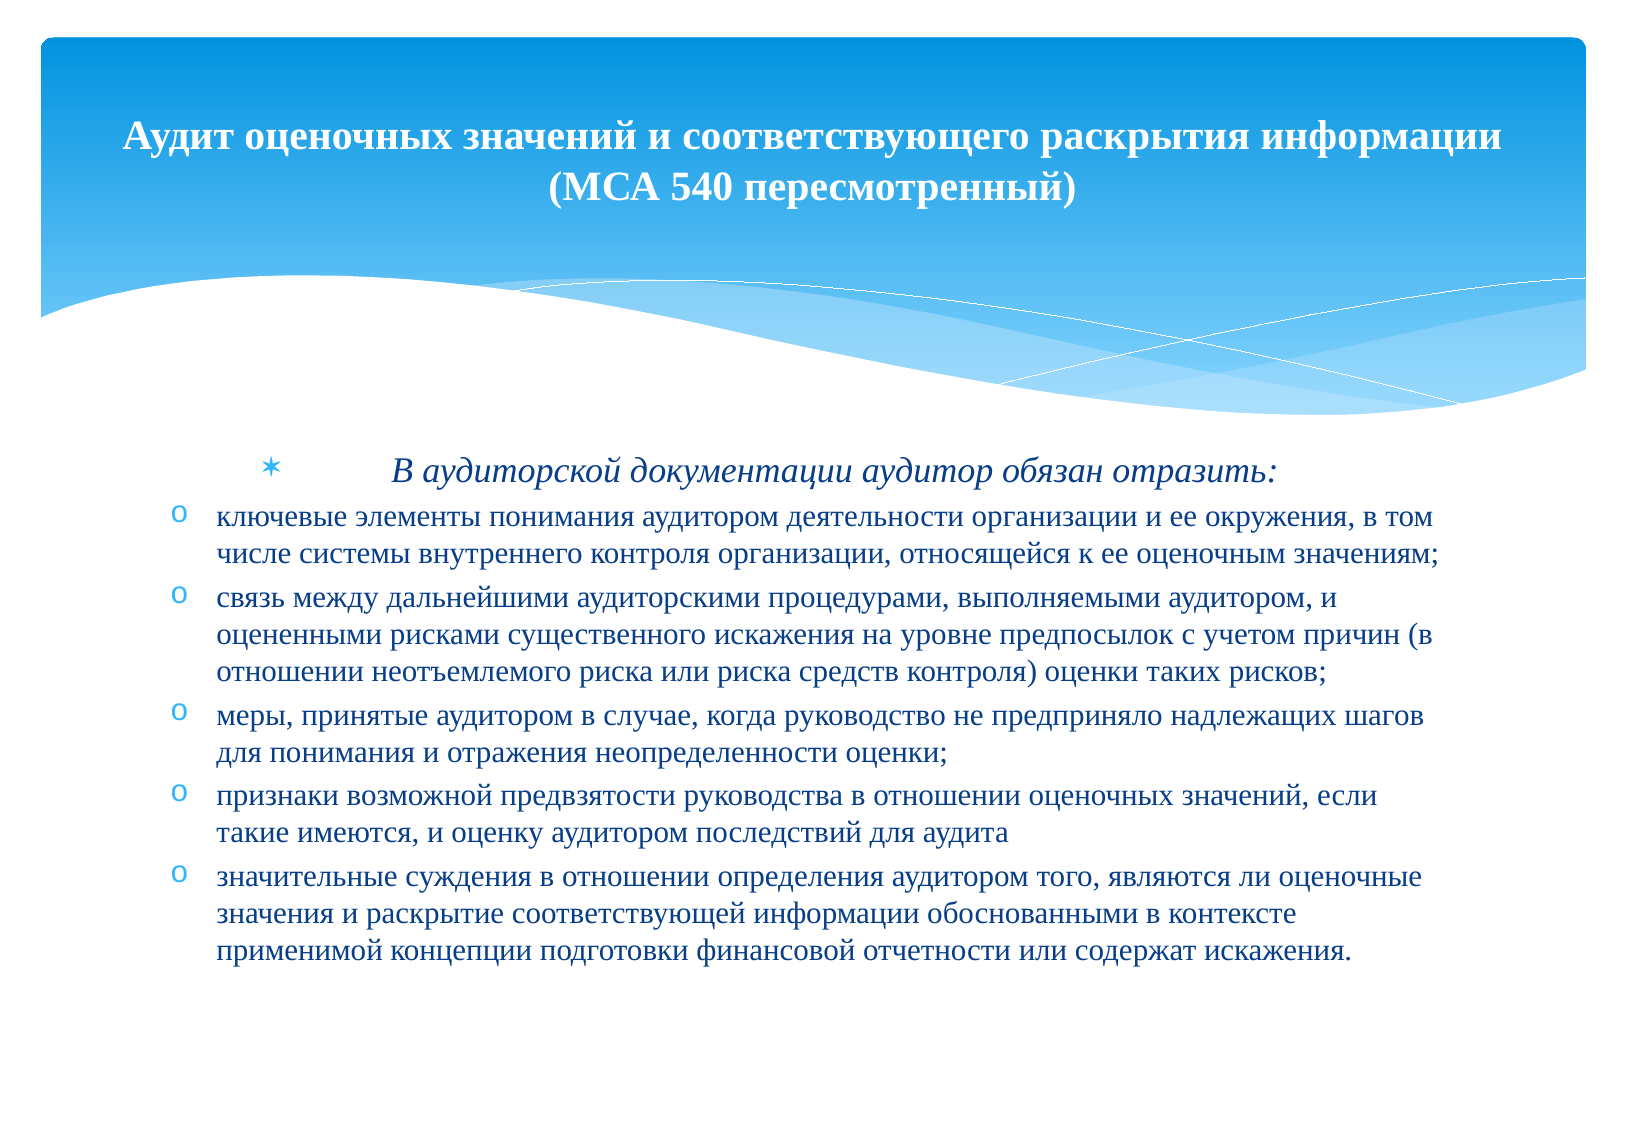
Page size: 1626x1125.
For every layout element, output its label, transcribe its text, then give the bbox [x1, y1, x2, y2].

list В аудиторской документации аудитор обязан отразить: ключевые элементы понимания аудитором деятельности организации и ее окружения, в том числе системы внутреннего контроля организации, относящейся к ее оценочным значениям; связь между дальнейшими аудиторскими процедурами, выполняемыми аудитором, и оцененными рисками существенного искажения на уровне предпосылок с учетом причин (в отношении неотъемлемого риска или риска средств контроля) оценки таких рисков; меры, принятые аудитором в случае, когда руководство не предприняло надлежащих шагов для понимания и отражения неопределенности оценки; признаки возможной предвзятости руководства в отношении оценочных значений, если такие имеются, и оценку аудитором последствий для аудита значительные суждения в отношении определения аудитором того, являются ли оценочные значения и раскрытие соответствующей информации обоснованными в контексте применимой концепции подготовки финансовой отчетности или содержат искажения. [154, 438, 1472, 1005]
title Аудит оценочных значений и соответствующего раскрытия информации (МСА 540 пересмотренный) [81, 55, 1544, 261]
